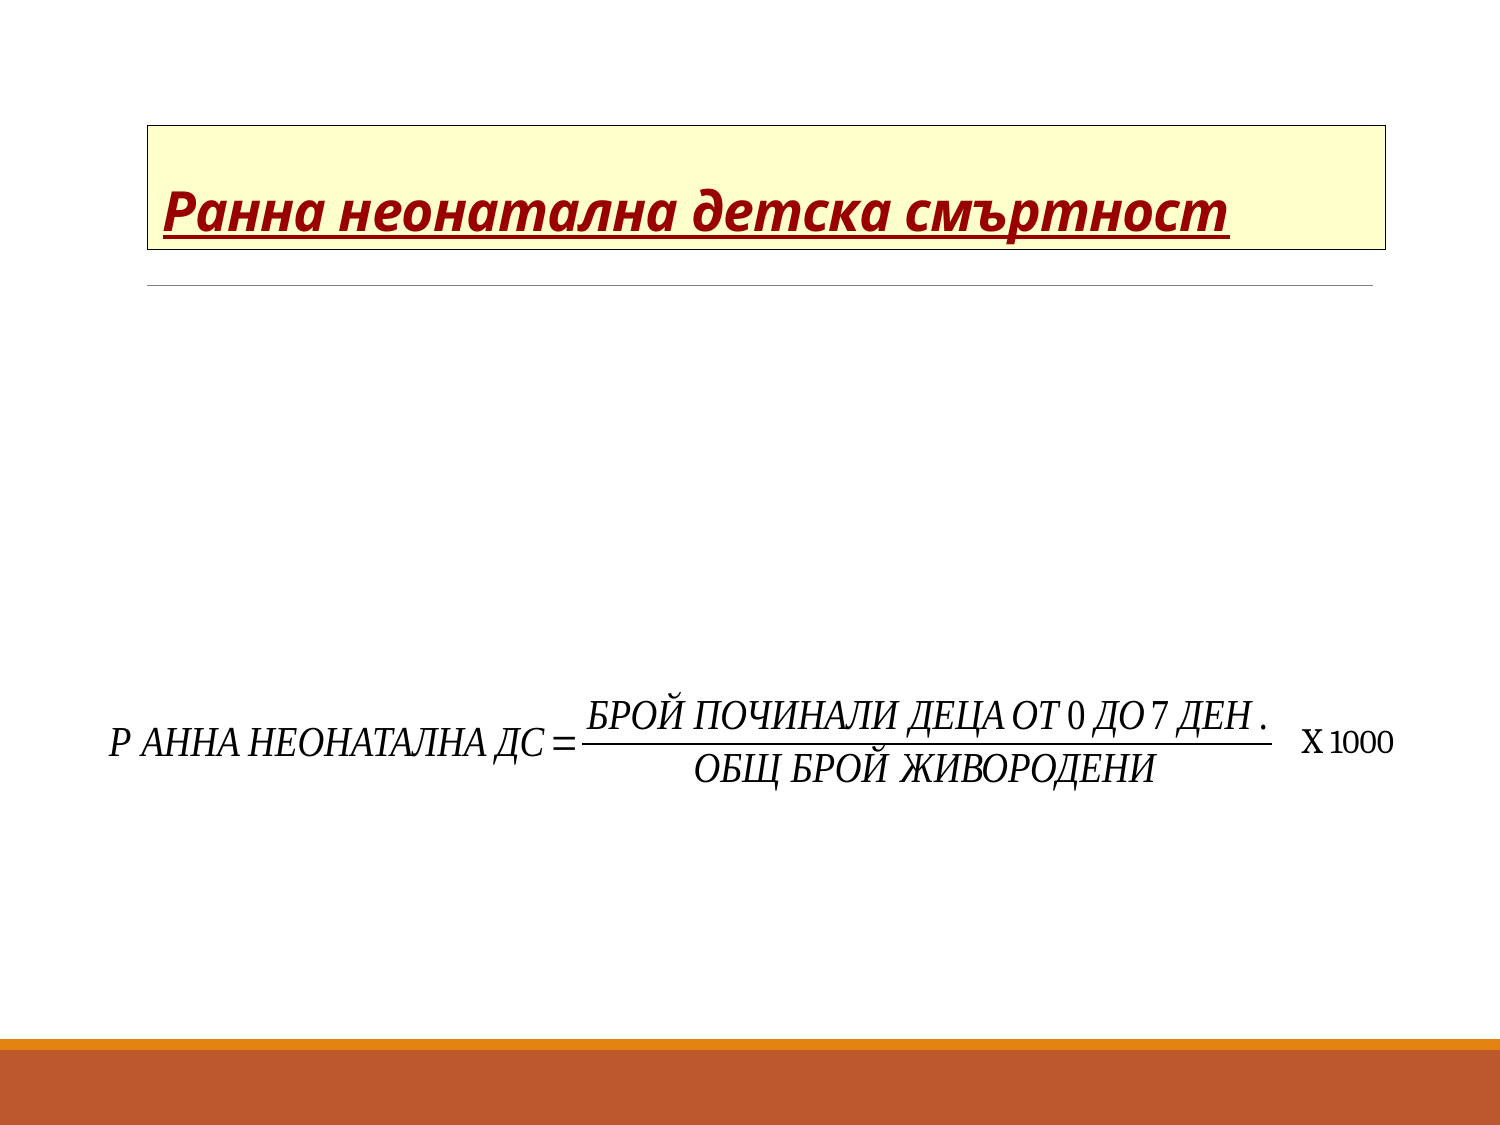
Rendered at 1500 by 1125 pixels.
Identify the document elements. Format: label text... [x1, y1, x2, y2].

text_box Х 1000 [1281, 712, 1414, 768]
title Ранна неонатална детска смъртност [147, 125, 1386, 250]
